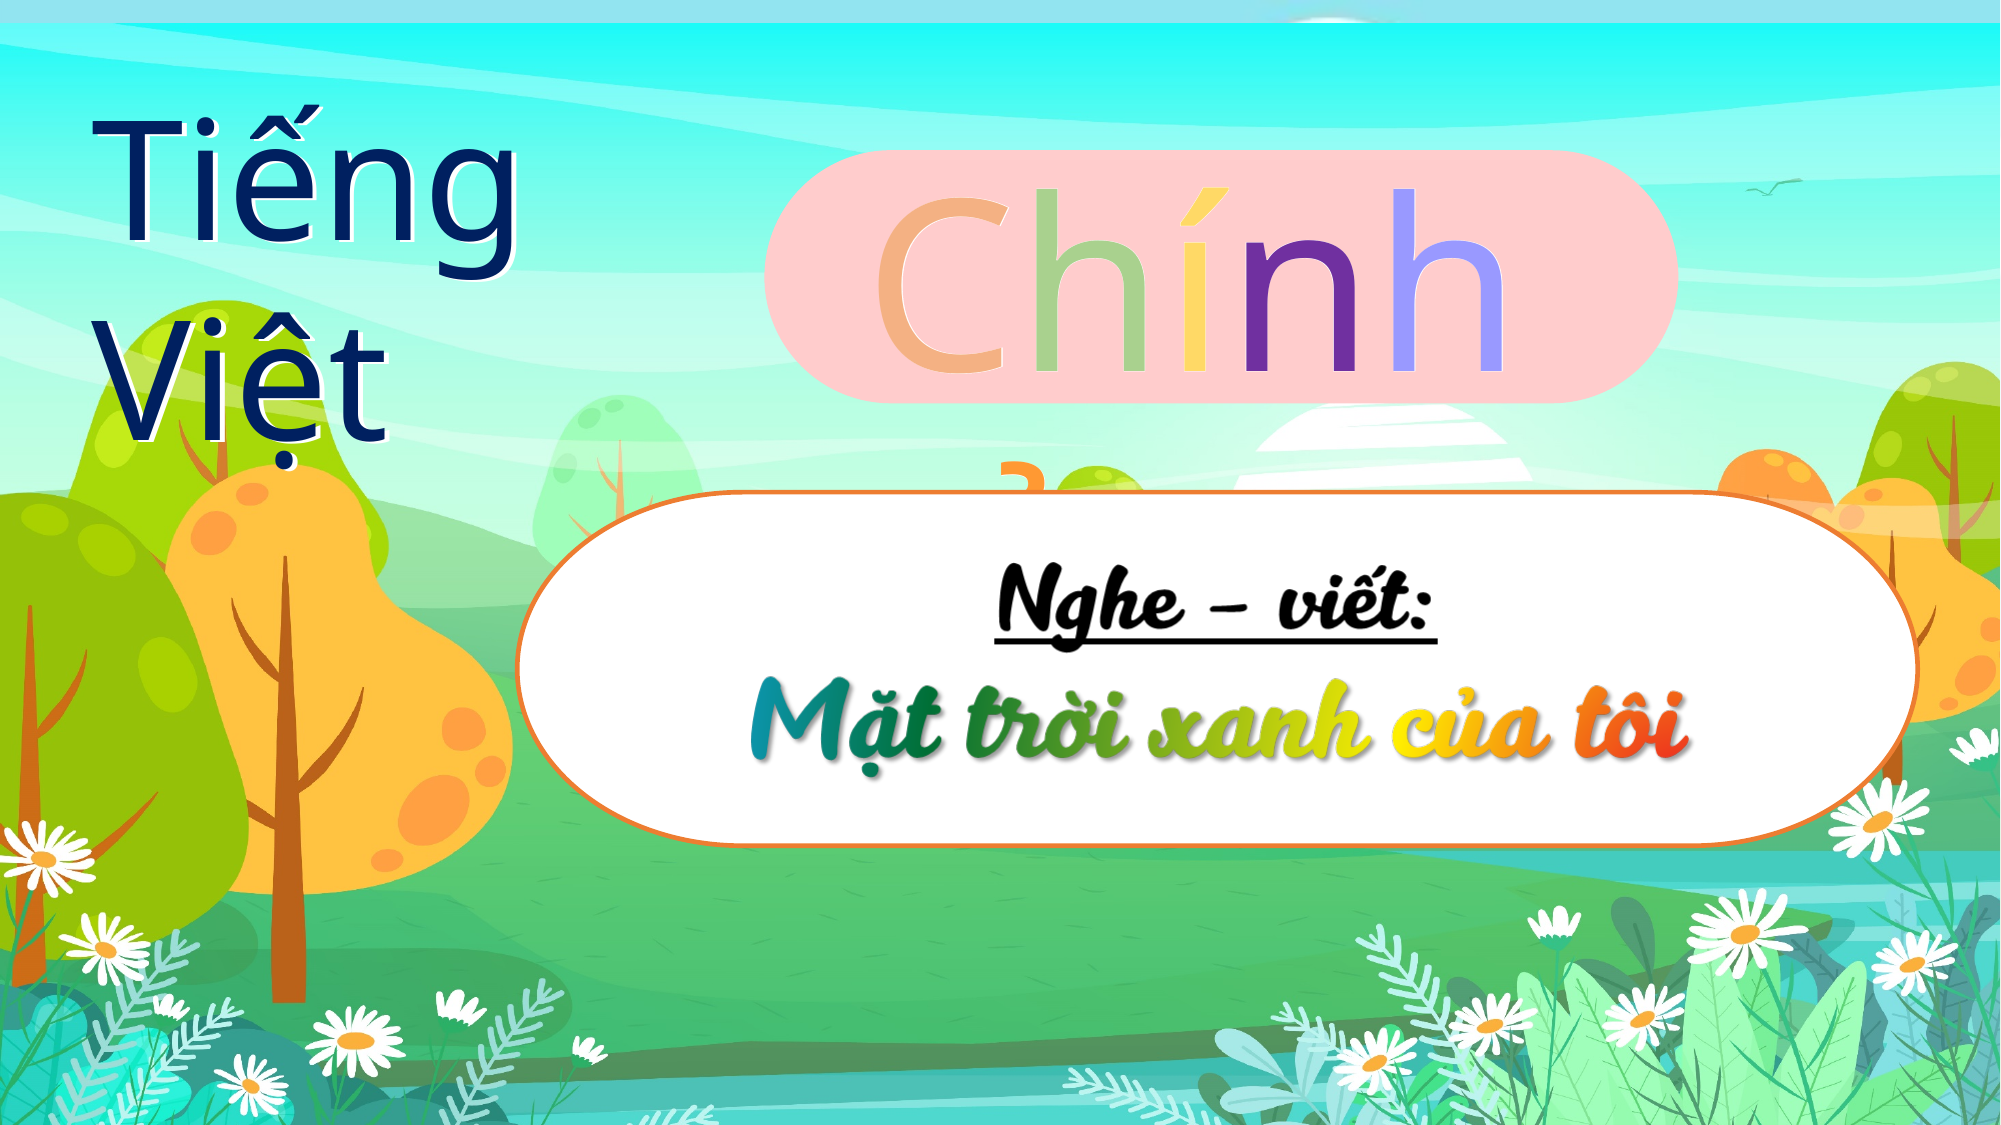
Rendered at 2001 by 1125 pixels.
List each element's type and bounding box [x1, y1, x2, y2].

text_box [1062, 123, 1698, 430]
picture [0, 0, 2001, 1125]
text_box [76, 66, 1062, 488]
